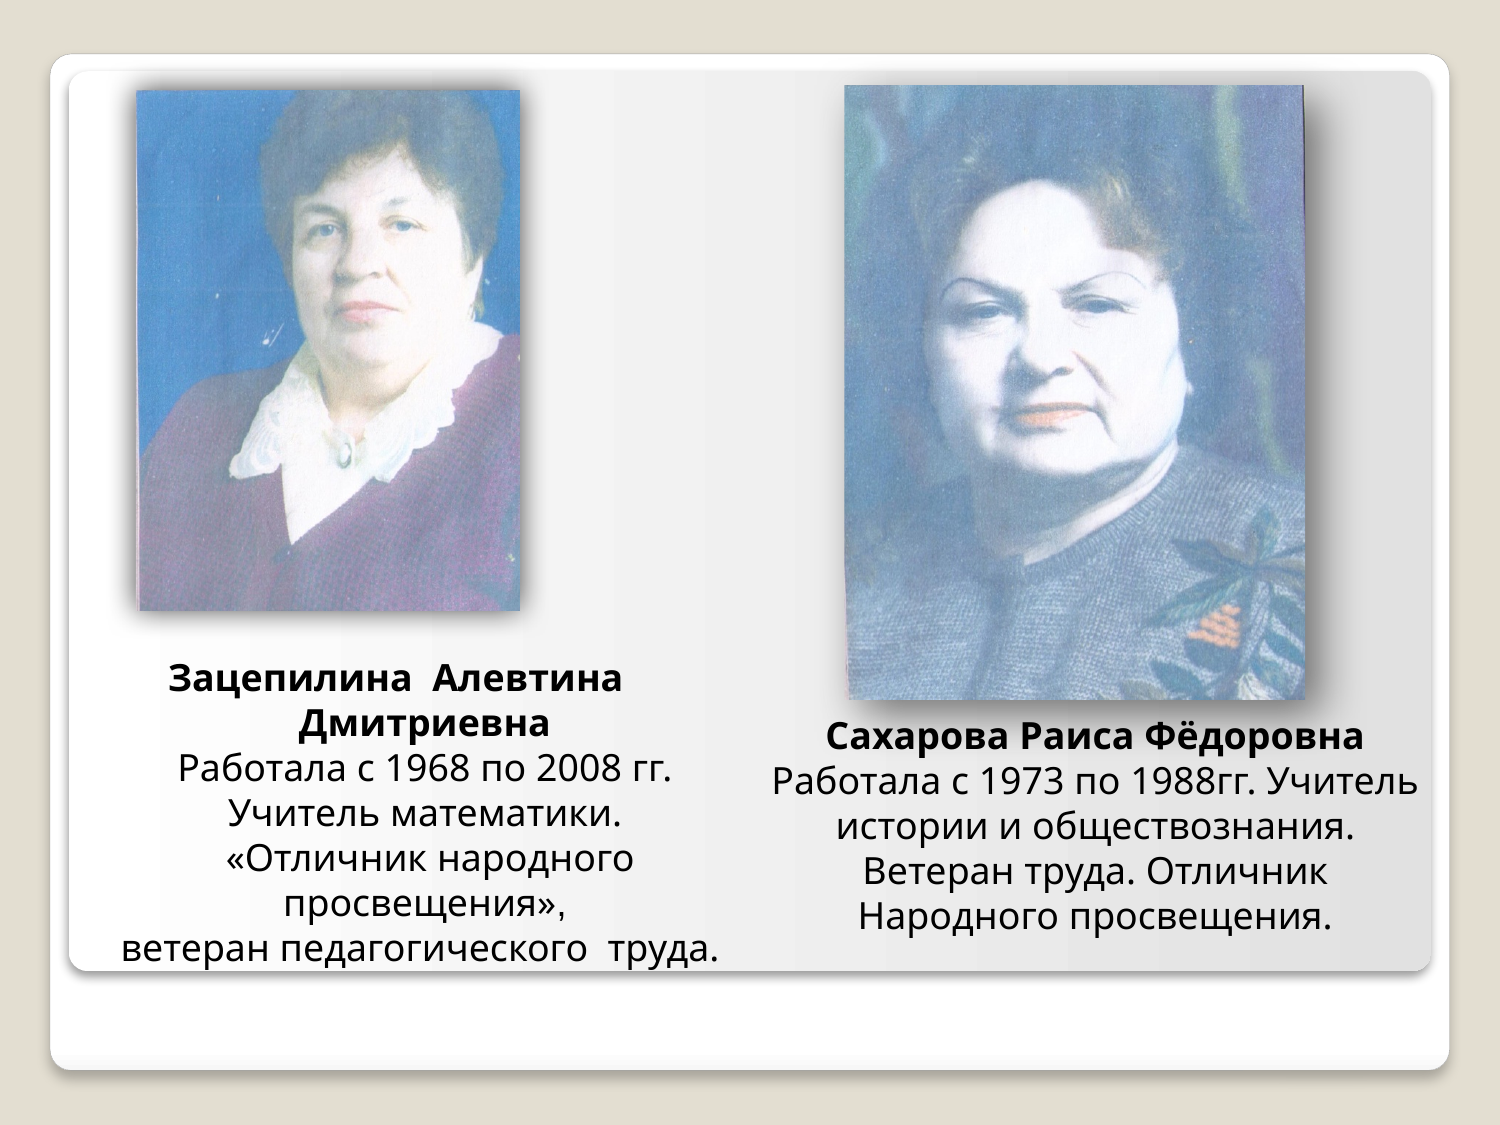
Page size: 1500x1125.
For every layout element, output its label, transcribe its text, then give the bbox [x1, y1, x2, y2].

picture [135, 89, 521, 611]
text_box Сахарова Раиса Фёдоровна Работала с 1973 по 1988гг. Учитель истории и обществознания. Ветеран труда. Отличник Народного просвещения. [750, 704, 1441, 989]
text_box Зацепилина Алевтина Дмитриевна Работала с 1968 по 2008 гг. Учитель математики. «Отличник народного просвещения», ветеран педагогического труда. [76, 621, 774, 976]
picture [844, 84, 1306, 700]
